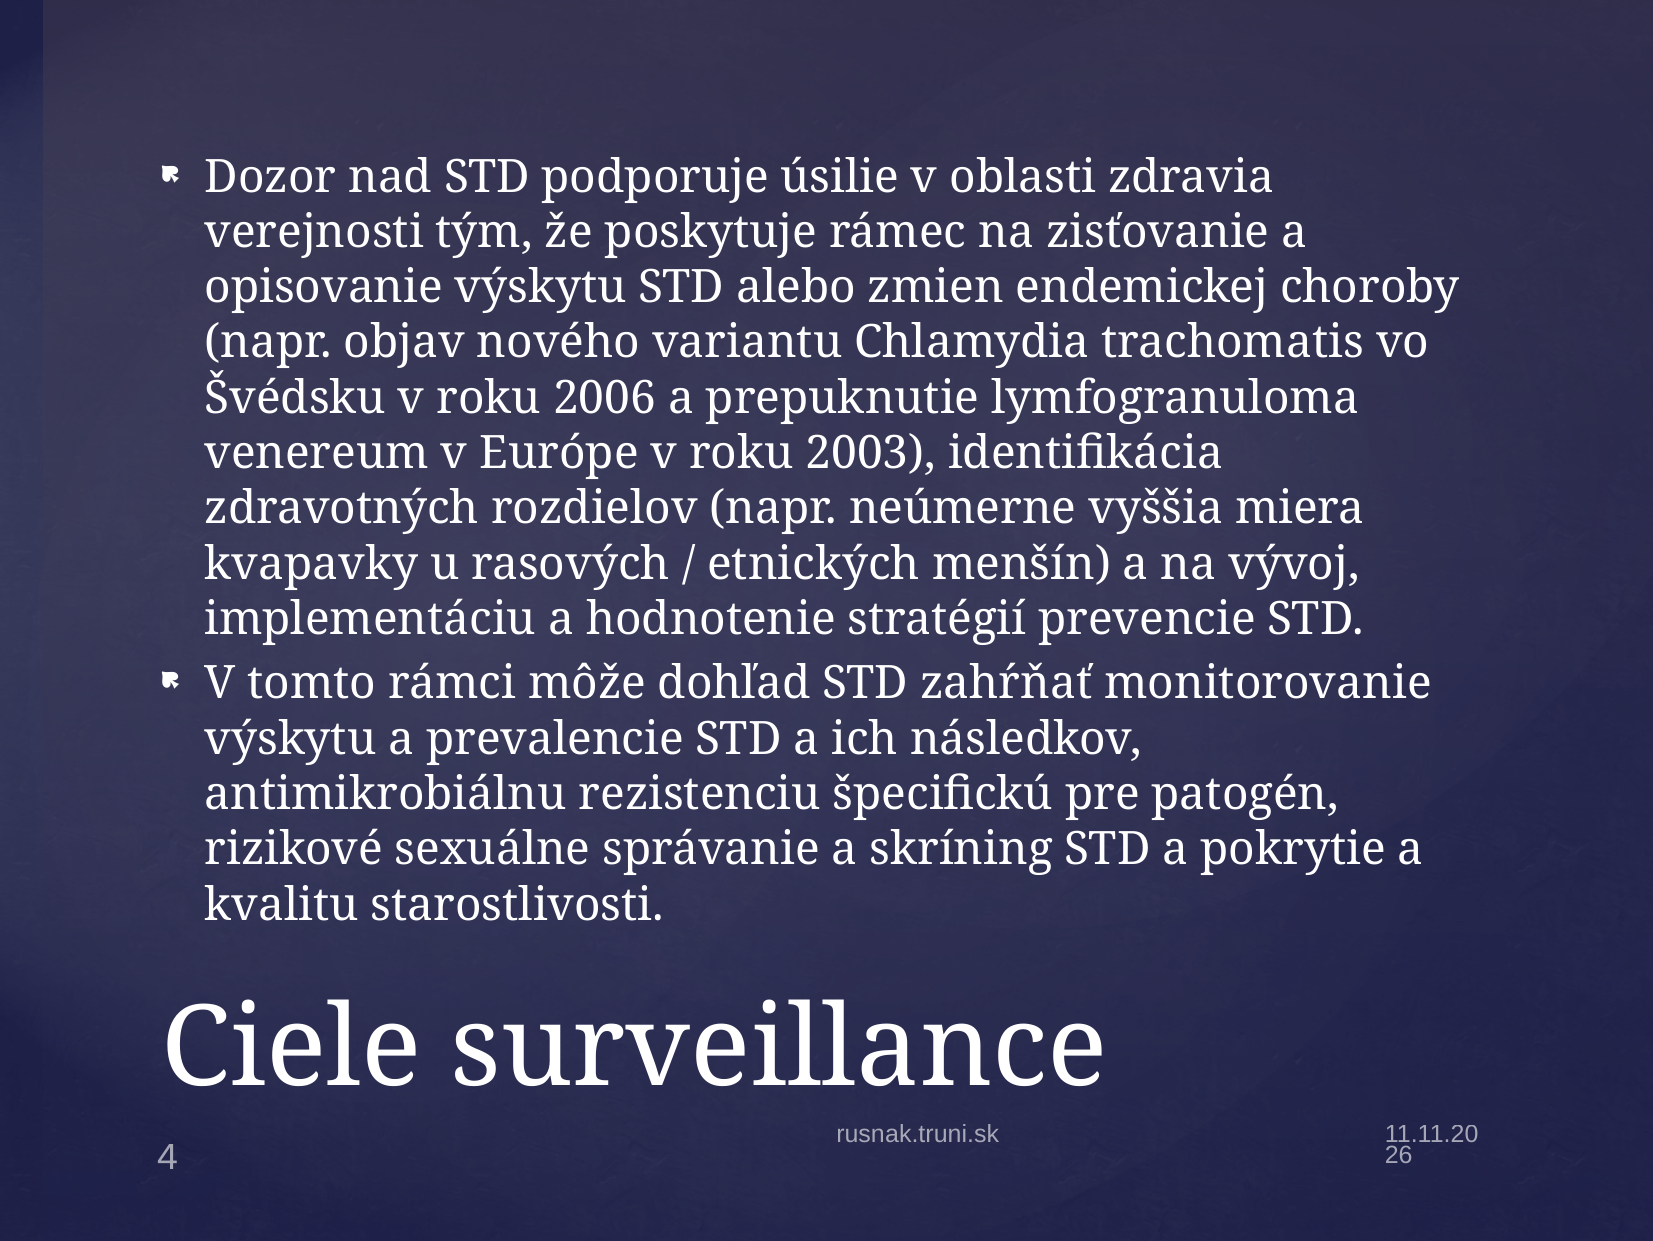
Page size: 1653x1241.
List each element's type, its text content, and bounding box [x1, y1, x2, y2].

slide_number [1368, 1113, 1502, 1180]
list Dozor nad STD podporuje úsilie v oblasti zdravia verejnosti tým, že poskytuje rámec na zisťovanie a opisovanie výskytu STD alebo zmien endemickej choroby (napr. objav nového variantu Chlamydia trachomatis vo Švédsku v roku 2006 a prepuknutie lymfogranuloma venereum v Európe v roku 2003), identifikácia zdravotných rozdielov (napr. neúmerne vyššia miera kvapavky u rasových / etnických menšín) a na vývoj, implementáciu a hodnotenie stratégií prevencie STD. V tomto rámci môže dohľad STD zahŕňať monitorovanie výskytu a prevalencie STD a ich následkov, antimikrobiálnu rezistenciu špecifickú pre patogén, rizikové sexuálne správanie a skríning STD a pokrytie a kvalitu starostlivosti. [140, 124, 1488, 952]
slide_number 4 [140, 1122, 276, 1180]
footer rusnak.truni.sk [819, 1113, 1027, 1180]
title Ciele surveillance [144, 951, 1509, 1117]
